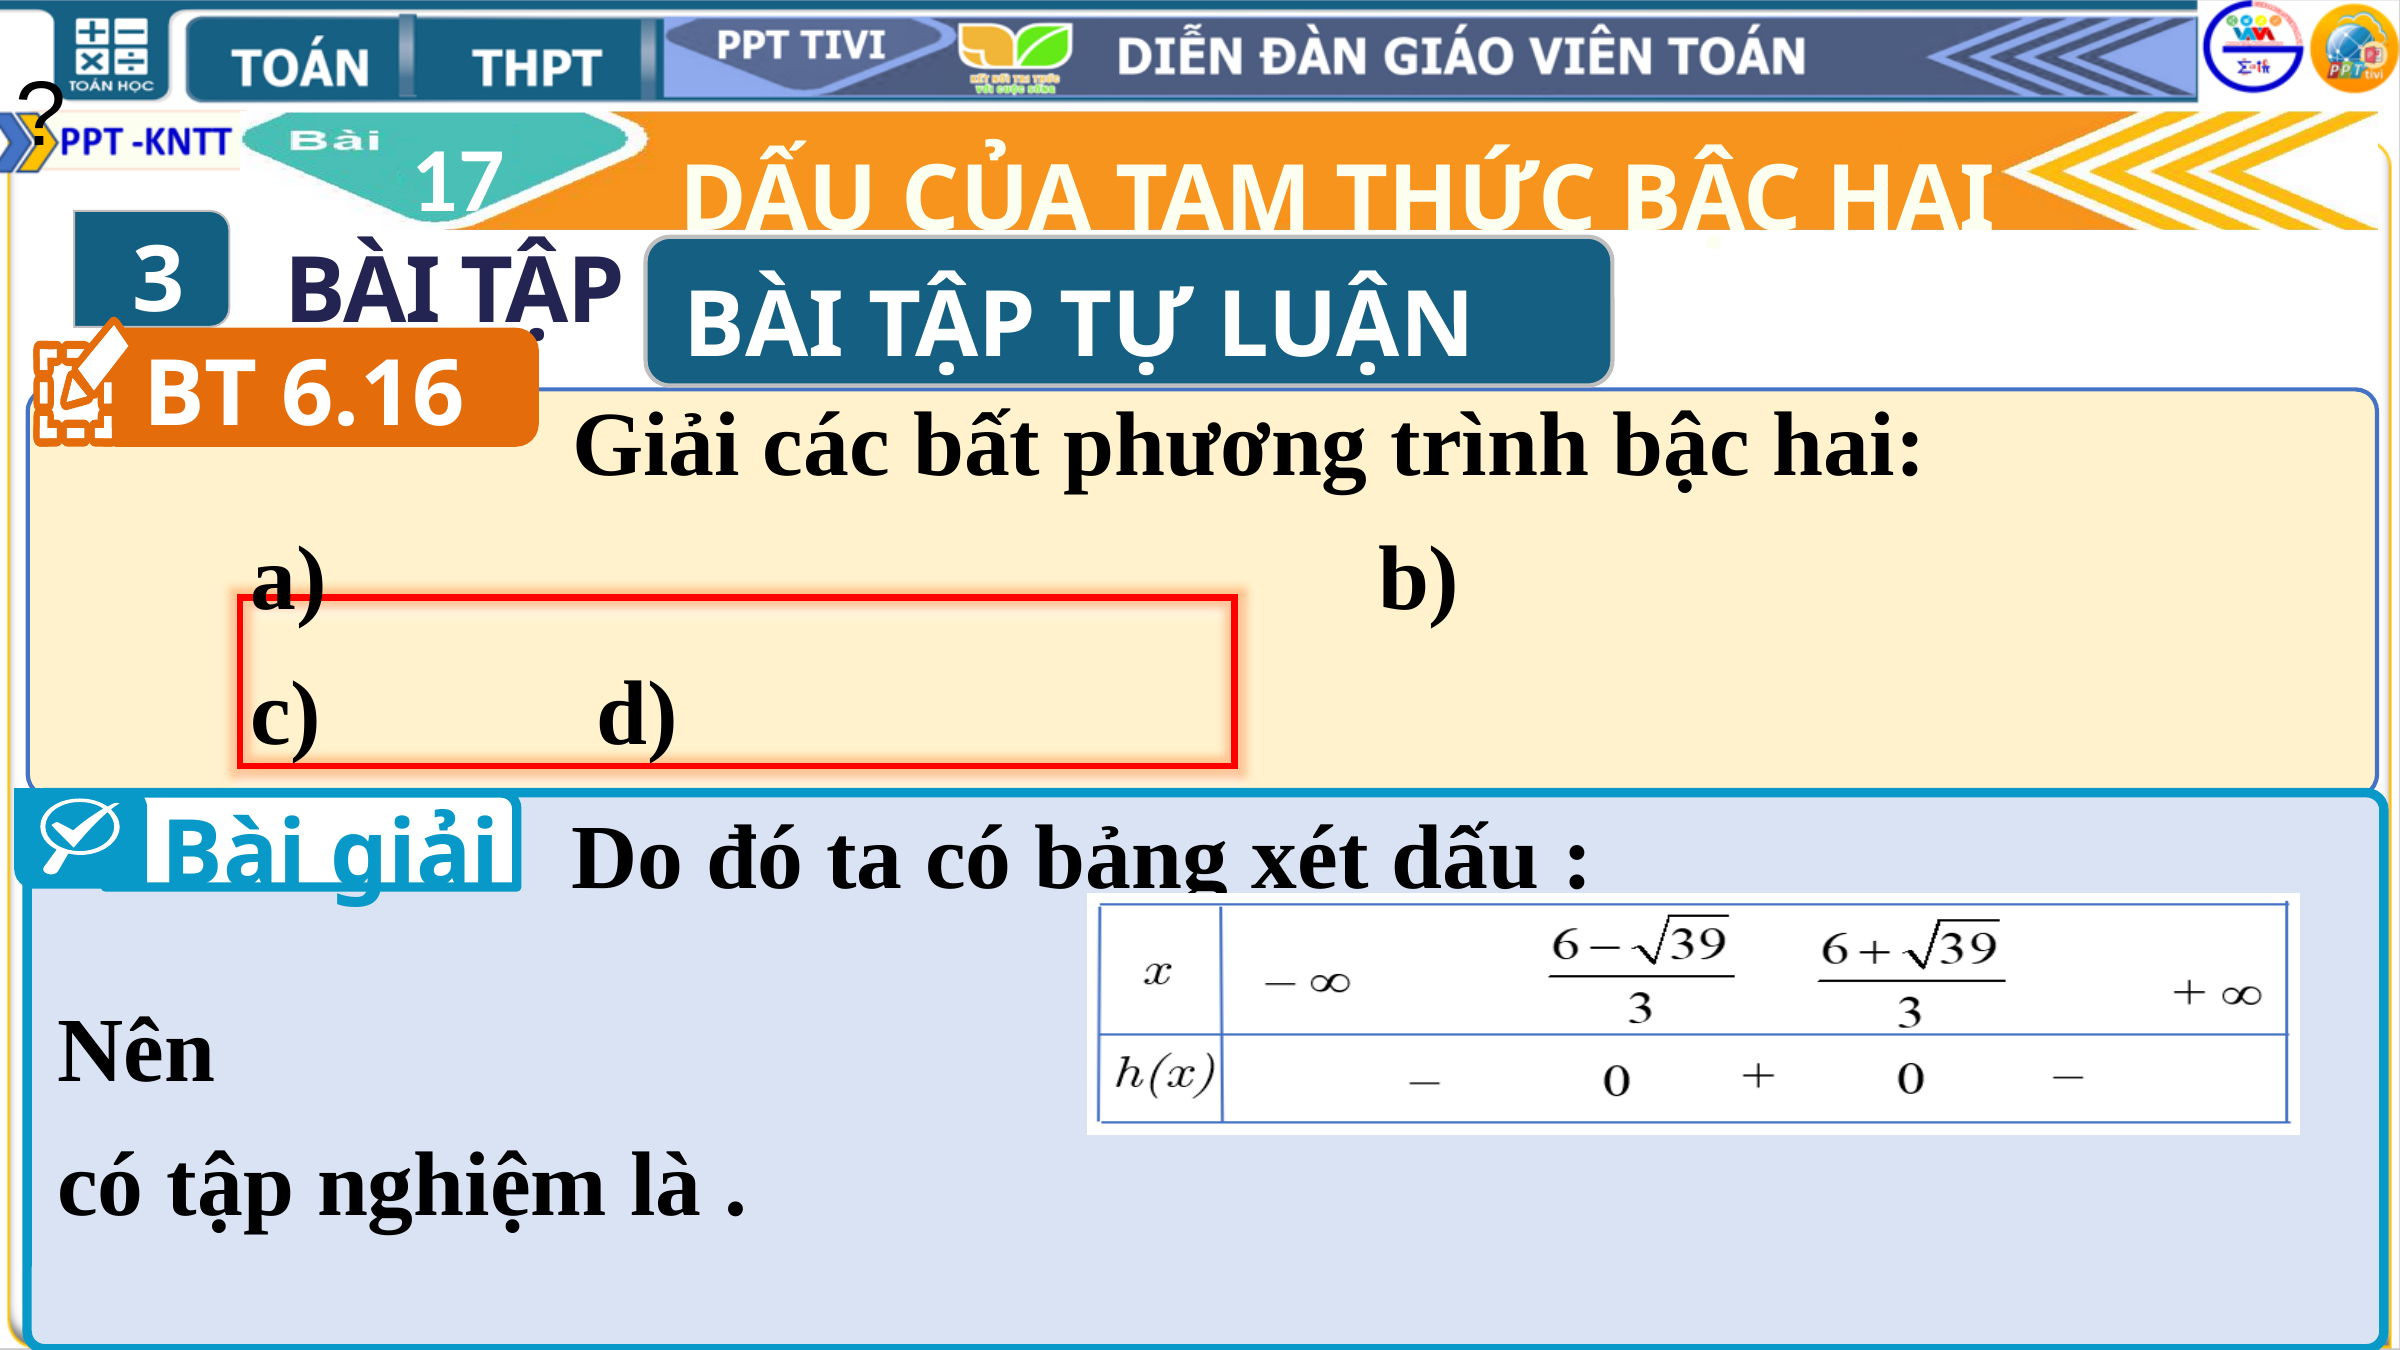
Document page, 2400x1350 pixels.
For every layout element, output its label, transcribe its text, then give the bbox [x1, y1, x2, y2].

picture [0, 0, 2400, 1350]
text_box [645, 236, 1729, 386]
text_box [240, 105, 2378, 231]
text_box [27, 316, 2378, 786]
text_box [73, 210, 2337, 316]
text_box ? [0, 46, 82, 172]
picture [1087, 893, 2300, 1135]
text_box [18, 786, 2384, 1349]
